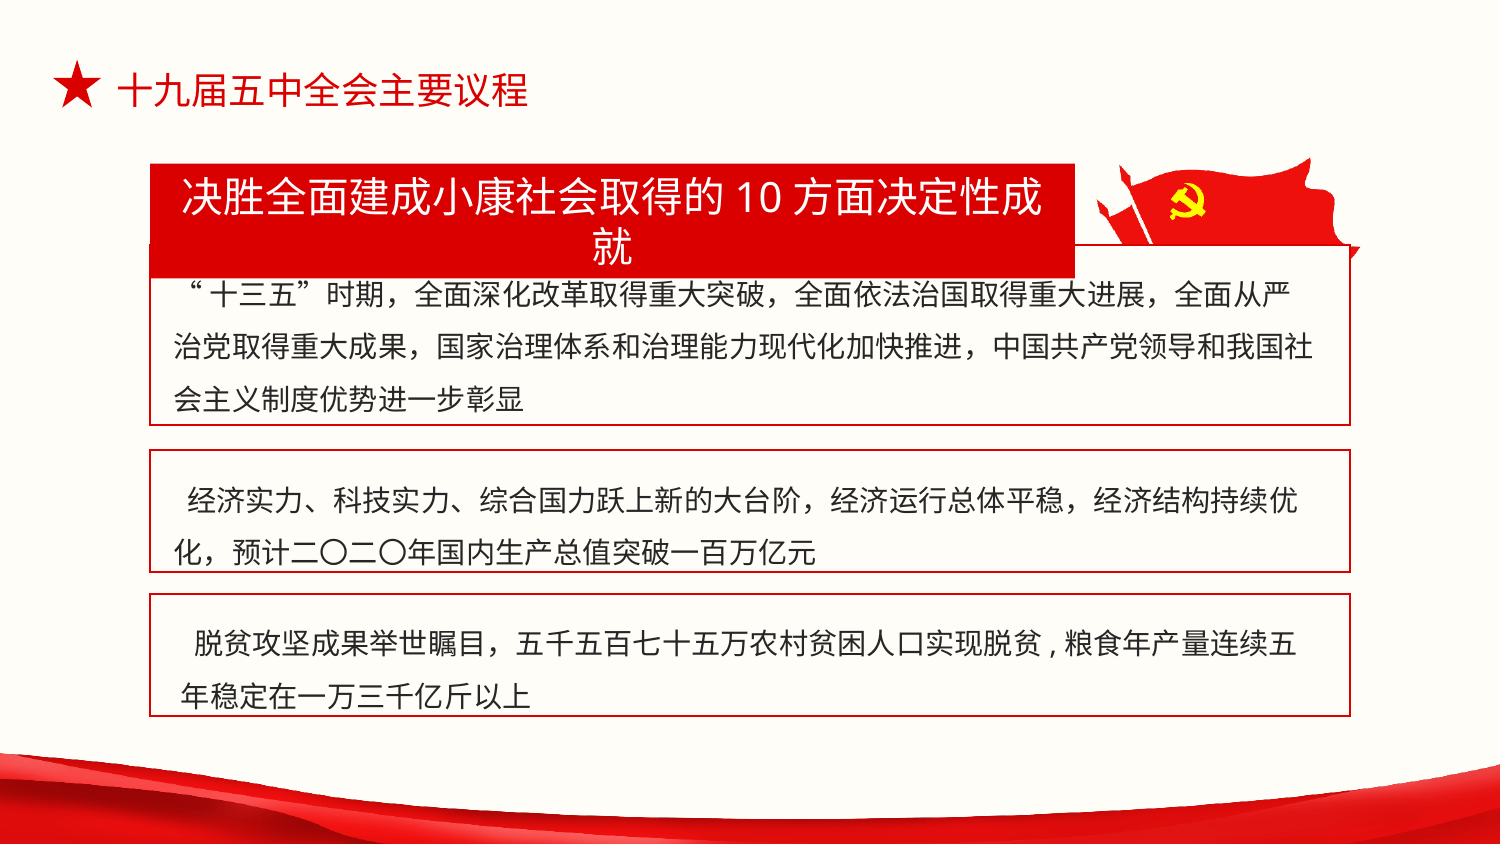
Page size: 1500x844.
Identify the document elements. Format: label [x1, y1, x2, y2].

text_box [150, 594, 1351, 722]
text_box [149, 450, 1350, 572]
picture [0, 746, 1500, 844]
text_box [149, 151, 1363, 426]
